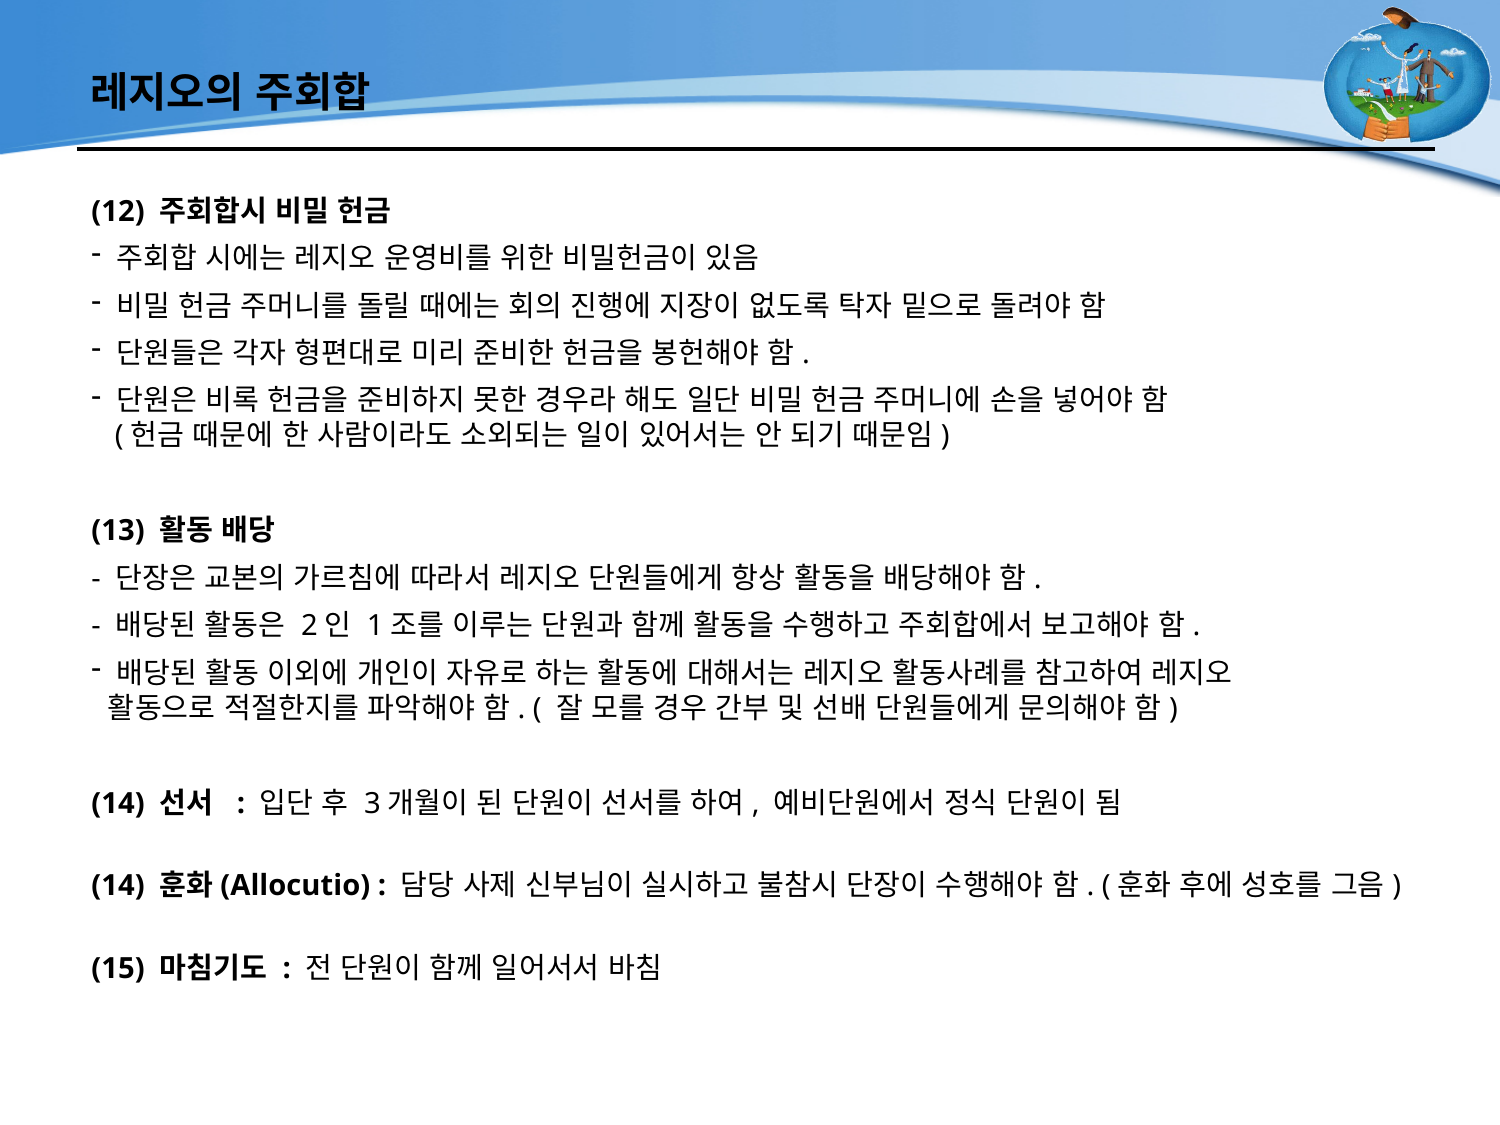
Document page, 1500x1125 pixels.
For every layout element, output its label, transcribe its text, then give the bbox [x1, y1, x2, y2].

picture [0, 0, 1500, 197]
text_box (12) 주회합시 비밀 헌금 주회합 시에는 레지오 운영비를 위한 비밀헌금이 있음 비밀 헌금 주머니를 돌릴 때에는 회의 진행에 지장이 없도록 탁자 밑으로 돌려야 함 단원들은 각자 형편대로 미리 준비한 헌금을 봉헌해야 함. 단원은 비록 헌금을 준비하지 못한 경우라 해도 일단 비밀 헌금 주머니에 손을 넣어야 함 (헌금 때문에 한 사람이라도 소외되는 일이 있어서는 안 되기 때문임) (13) 활동 배당 - 단장은 교본의 가르침에 따라서 레지오 단원들에게 항상 활동을 배당해야 함. - 배당된 활동은 2인 1조를 이루는 단원과 함께 활동을 수행하고 주회합에서 보고해야 함. 배당된 활동 이외에 개인이 자유로 하는 활동에 대해서는 레지오 활동사례를 참고하여 레지오 활동으로 적절한지를 파악해야 함. ( 잘 모를 경우 간부 및 선배 단원들에게 문의해야 함) (14) 선서 : 입단 후 3개월이 된 단원이 선서를 하여, 예비단원에서 정식 단원이 됨 (14) 훈화(Allocutio) : 담당 사제 신부님이 실시하고 불참시 단장이 수행해야 함. (훈화 후에 성호를 그음) (15) 마침기도 : 전 단원이 함께 일어서서 바침 [76, 184, 1500, 992]
title 레지오의 주회합 [75, 45, 1425, 138]
